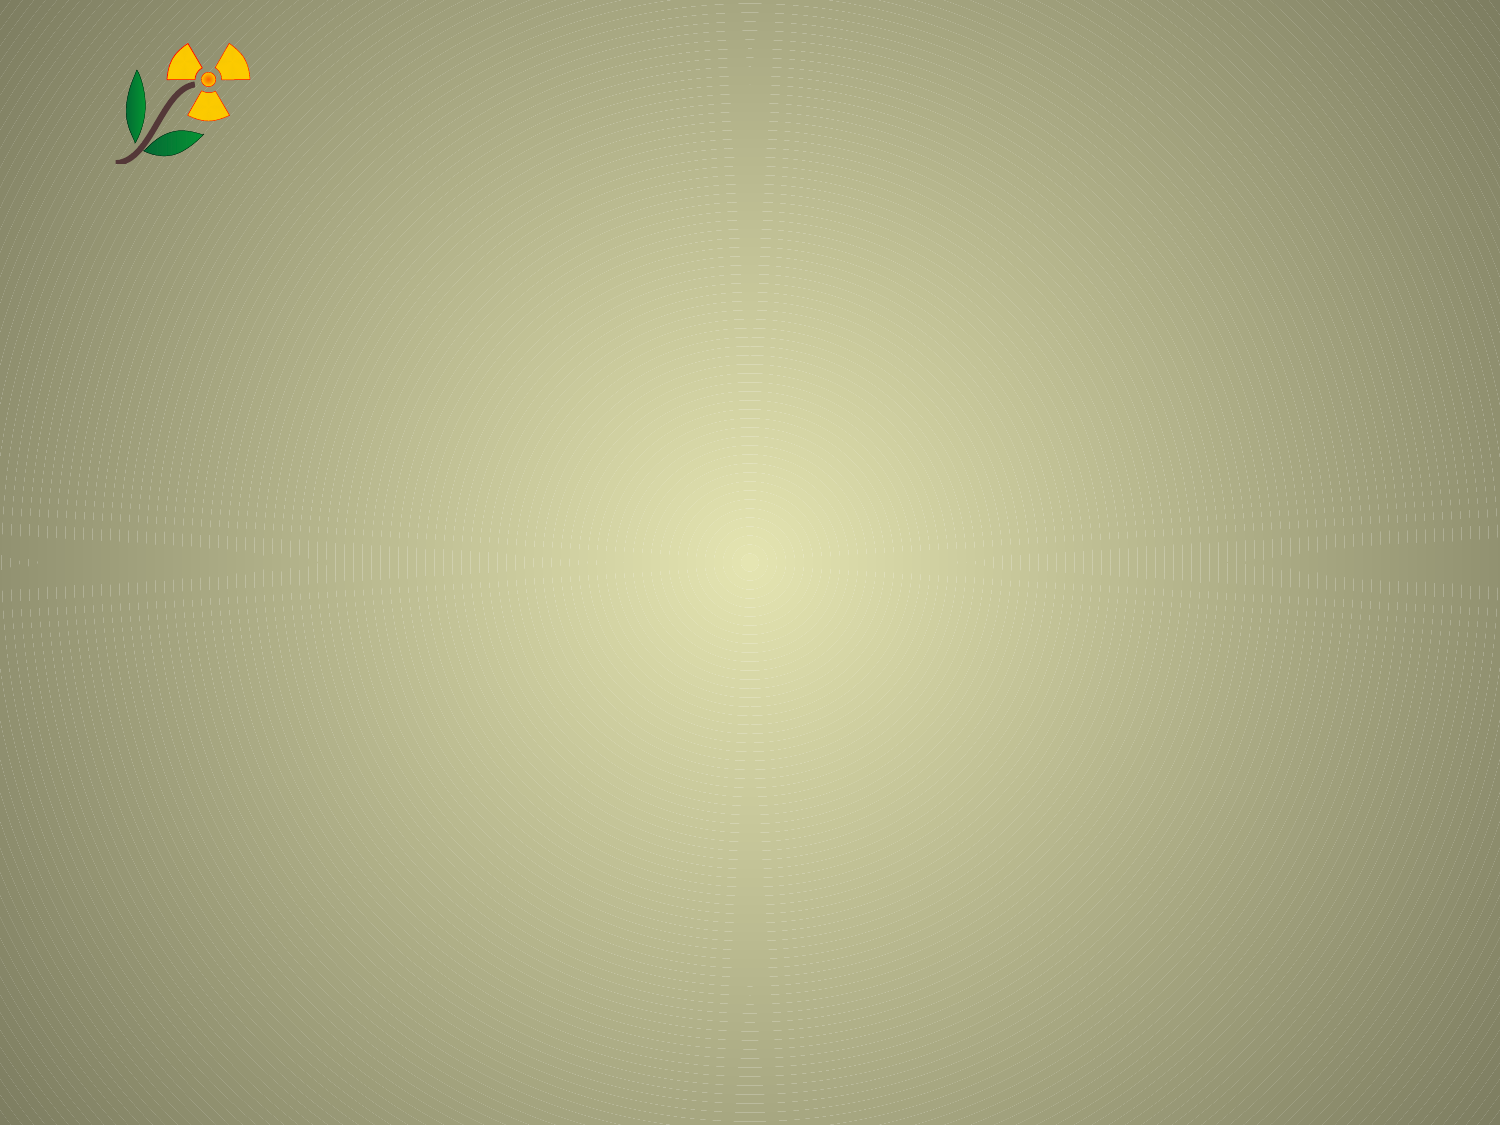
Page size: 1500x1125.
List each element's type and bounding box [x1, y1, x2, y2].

text_box [114, 42, 251, 165]
